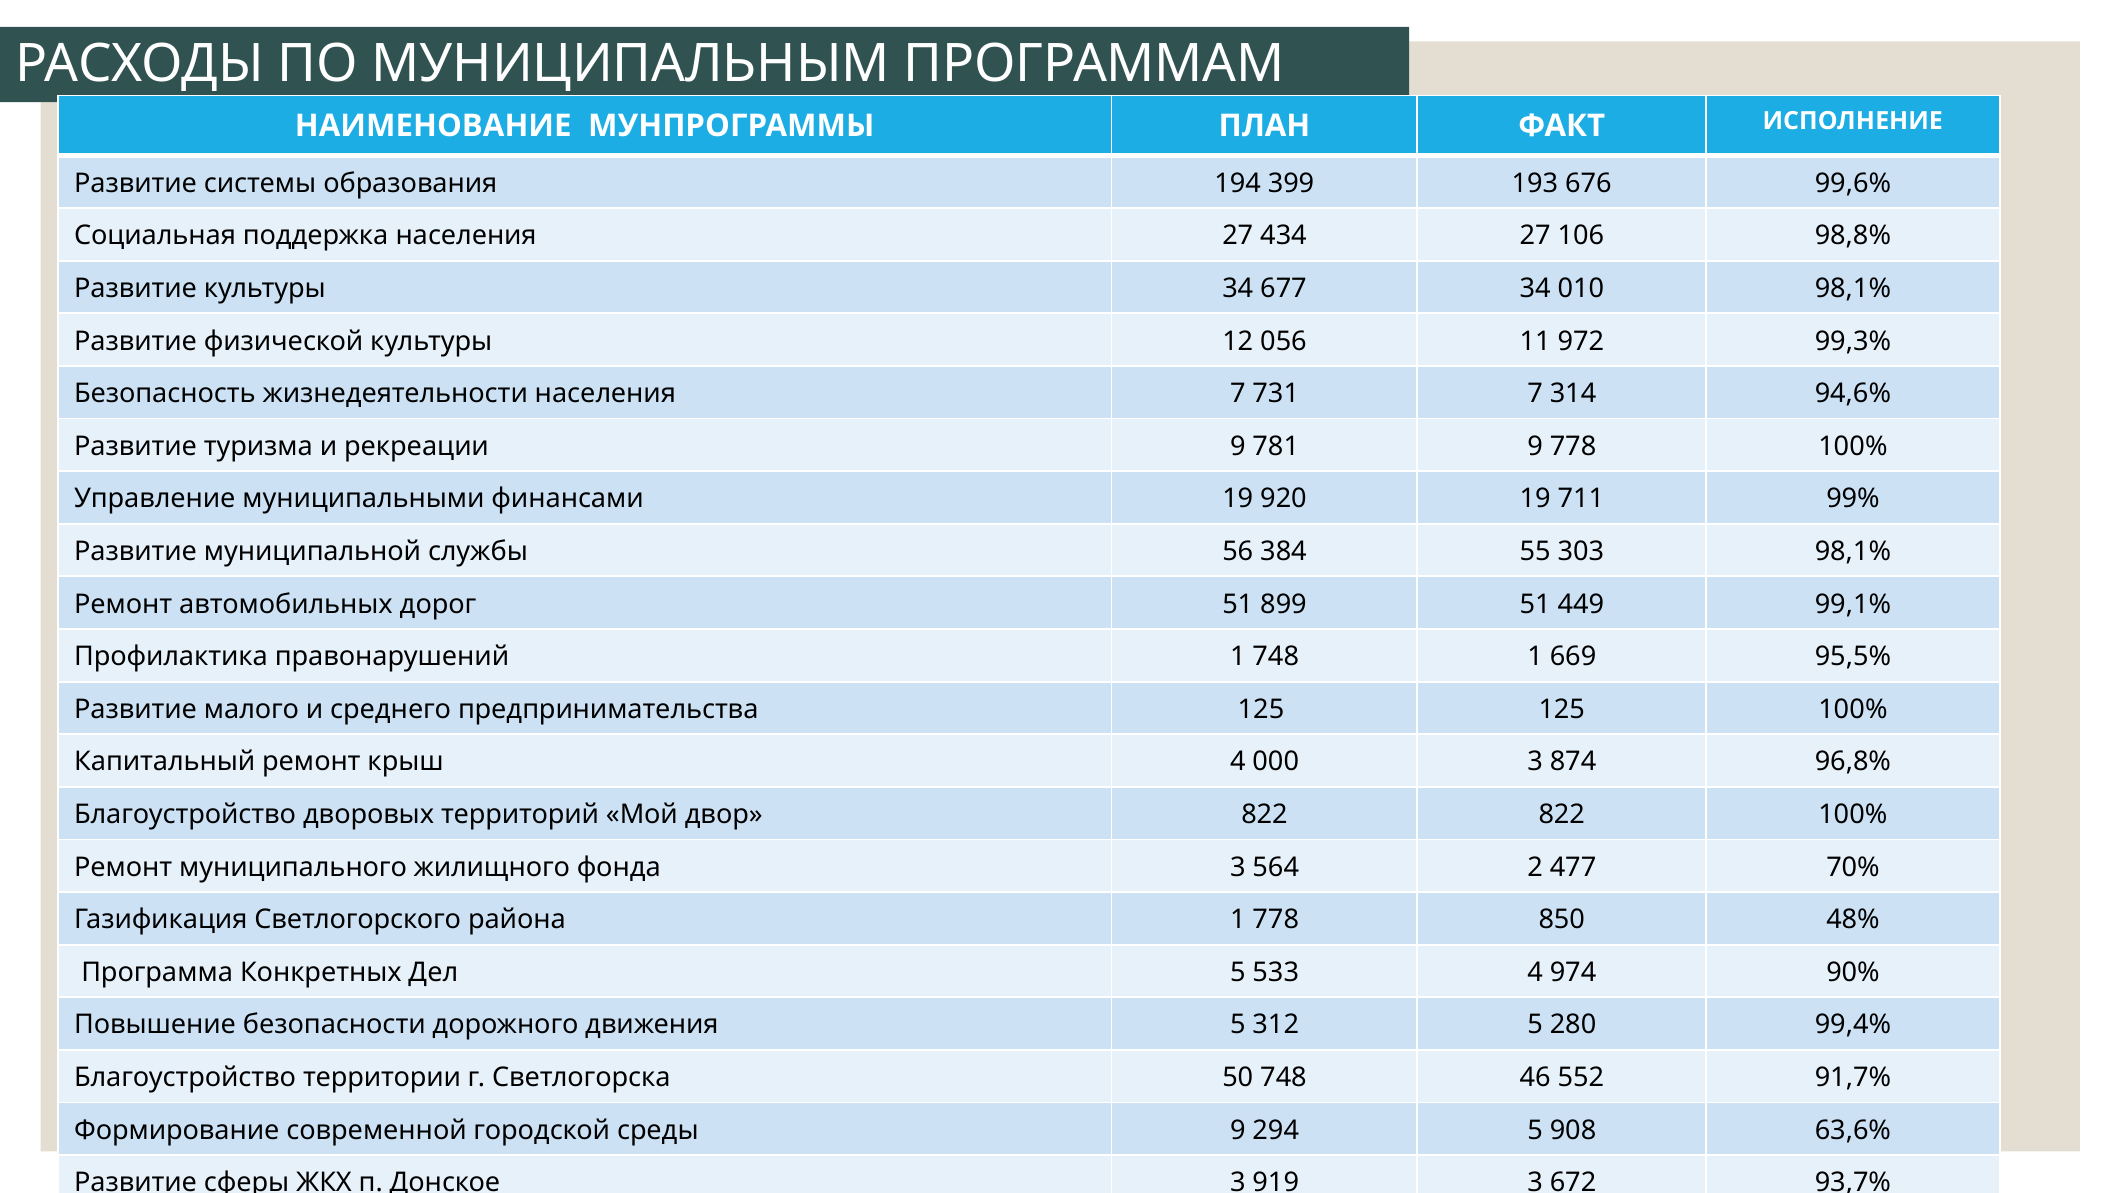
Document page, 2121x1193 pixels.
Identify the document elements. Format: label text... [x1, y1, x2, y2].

table_cell 100% [1707, 788, 1999, 839]
table_cell 1 778 [1112, 893, 1416, 944]
table_cell 822 [1418, 788, 1705, 839]
table_cell Управление муниципальными финансами [59, 472, 1111, 523]
table_cell Развитие малого и среднего предпринимательства [59, 683, 1111, 733]
table_cell Ремонт автомобильных дорог [59, 577, 1111, 628]
table_cell 99,1% [1707, 577, 1999, 628]
table_cell Газификация Светлогорского района [59, 893, 1111, 944]
table_cell Развитие культуры [59, 262, 1111, 312]
table_cell 9 294 [1112, 1103, 1416, 1154]
table_cell 3 919 [1112, 1156, 1416, 1193]
table_cell 3 672 [1418, 1156, 1705, 1193]
table_cell 125 [1112, 683, 1416, 733]
table_header НАИМЕНОВАНИЕ МУНПРОГРАММЫ [59, 96, 1111, 153]
table_cell 98,1% [1707, 525, 1999, 575]
table_cell Благоустройство территории г. Светлогорска [59, 1051, 1111, 1102]
table_cell 19 711 [1418, 472, 1705, 523]
table_cell 5 280 [1418, 998, 1705, 1049]
table_cell Программа Конкретных Дел [59, 946, 1111, 996]
table_cell 100% [1707, 683, 1999, 733]
table_cell 50 748 [1112, 1051, 1416, 1102]
table_cell 48% [1707, 893, 1999, 944]
title РАСХОДЫ ПО МУНИЦИПАЛЬНЫМ ПРОГРАММАМ [0, 26, 1410, 103]
table_cell 3 564 [1112, 840, 1416, 891]
table_cell 99,3% [1707, 314, 1999, 365]
table_cell 98,8% [1707, 209, 1999, 260]
table_cell 91,7% [1707, 1051, 1999, 1102]
table_header ПЛАН [1112, 96, 1416, 153]
table_cell 99% [1707, 472, 1999, 523]
table_cell 90% [1707, 946, 1999, 996]
table_cell 56 384 [1112, 525, 1416, 575]
table_cell 12 056 [1112, 314, 1416, 365]
table_cell 125 [1418, 683, 1705, 733]
table_cell 34 677 [1112, 262, 1416, 312]
table_cell 5 533 [1112, 946, 1416, 996]
table_cell 850 [1418, 893, 1705, 944]
table_cell 27 434 [1112, 209, 1416, 260]
table_cell 70% [1707, 840, 1999, 891]
table_cell Развитие физической культуры [59, 314, 1111, 365]
table_cell 55 303 [1418, 525, 1705, 575]
table_cell 11 972 [1418, 314, 1705, 365]
table_cell Развитие сферы ЖКХ п. Донское [59, 1156, 1111, 1193]
table_cell Социальная поддержка населения [59, 209, 1111, 260]
table_cell 4 974 [1418, 946, 1705, 996]
table_cell 9 781 [1112, 419, 1416, 470]
table_cell 2 477 [1418, 840, 1705, 891]
table_cell 5 908 [1418, 1103, 1705, 1154]
table_cell 1 748 [1112, 630, 1416, 681]
table_cell 94,6% [1707, 367, 1999, 418]
table_cell Развитие муниципальной службы [59, 525, 1111, 575]
table_cell 4 000 [1112, 735, 1416, 786]
table_cell 51 449 [1418, 577, 1705, 628]
table_cell 27 106 [1418, 209, 1705, 260]
table_cell Безопасность жизнедеятельности населения [59, 367, 1111, 418]
table_cell Развитие системы образования [59, 158, 1111, 207]
table_cell Формирование современной городской среды [59, 1103, 1111, 1154]
table_cell 194 399 [1112, 158, 1416, 207]
table_cell Развитие туризма и рекреации [59, 419, 1111, 470]
table_cell 46 552 [1418, 1051, 1705, 1102]
table_cell 99,4% [1707, 998, 1999, 1049]
table_header ИСПОЛНЕНИЕ [1707, 96, 1999, 153]
table_cell 98,1% [1707, 262, 1999, 312]
table_cell 100% [1707, 419, 1999, 470]
table_cell Профилактика правонарушений [59, 630, 1111, 681]
table_cell 51 899 [1112, 577, 1416, 628]
table_cell Ремонт муниципального жилищного фонда [59, 840, 1111, 891]
table_cell 96,8% [1707, 735, 1999, 786]
table_cell Повышение безопасности дорожного движения [59, 998, 1111, 1049]
table_cell 93,7% [1707, 1156, 1999, 1193]
table_cell 3 874 [1418, 735, 1705, 786]
table_cell 99,6% [1707, 158, 1999, 207]
table_cell 7 731 [1112, 367, 1416, 418]
table_cell Благоустройство дворовых территорий «Мой двор» [59, 788, 1111, 839]
table_cell 7 314 [1418, 367, 1705, 418]
table_cell Капитальный ремонт крыш [59, 735, 1111, 786]
table_cell 193 676 [1418, 158, 1705, 207]
table_cell 822 [1112, 788, 1416, 839]
table_cell 5 312 [1112, 998, 1416, 1049]
table_cell 34 010 [1418, 262, 1705, 312]
table_cell 95,5% [1707, 630, 1999, 681]
table_cell 9 778 [1418, 419, 1705, 470]
table_cell 63,6% [1707, 1103, 1999, 1154]
table_cell 1 669 [1418, 630, 1705, 681]
table_header ФАКТ [1418, 96, 1705, 153]
table_cell 19 920 [1112, 472, 1416, 523]
